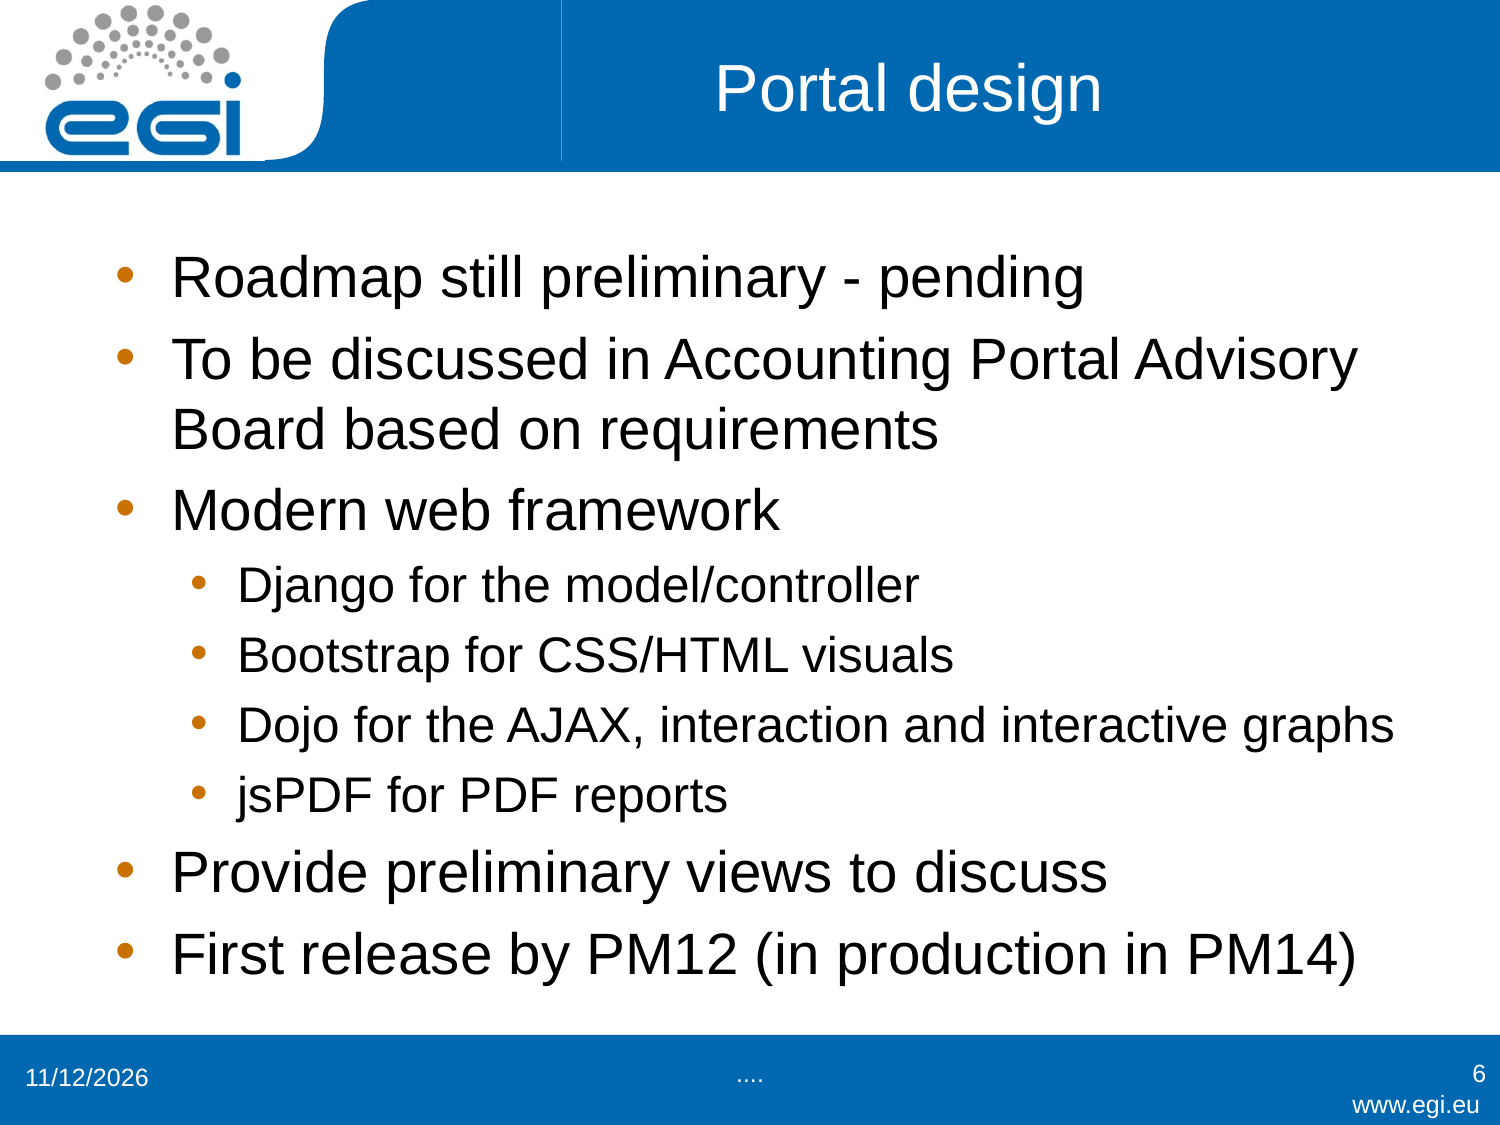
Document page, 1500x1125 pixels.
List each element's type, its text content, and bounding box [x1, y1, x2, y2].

title Portal design [348, 19, 1471, 161]
list Roadmap still preliminary - pending To be discussed in Accounting Portal Advisory Board based on requirements Modern web framework Django for the model/controller Bootstrap for CSS/HTML visuals Dojo for the AJAX, interaction and interactive graphs jsPDF for PDF reports Provide preliminary views to discuss First release by PM12 (in production in PM14) [100, 231, 1425, 975]
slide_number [10, 1046, 361, 1106]
footer .... [512, 1042, 988, 1103]
slide_number 6 [1151, 1042, 1500, 1103]
picture [0, 0, 265, 161]
